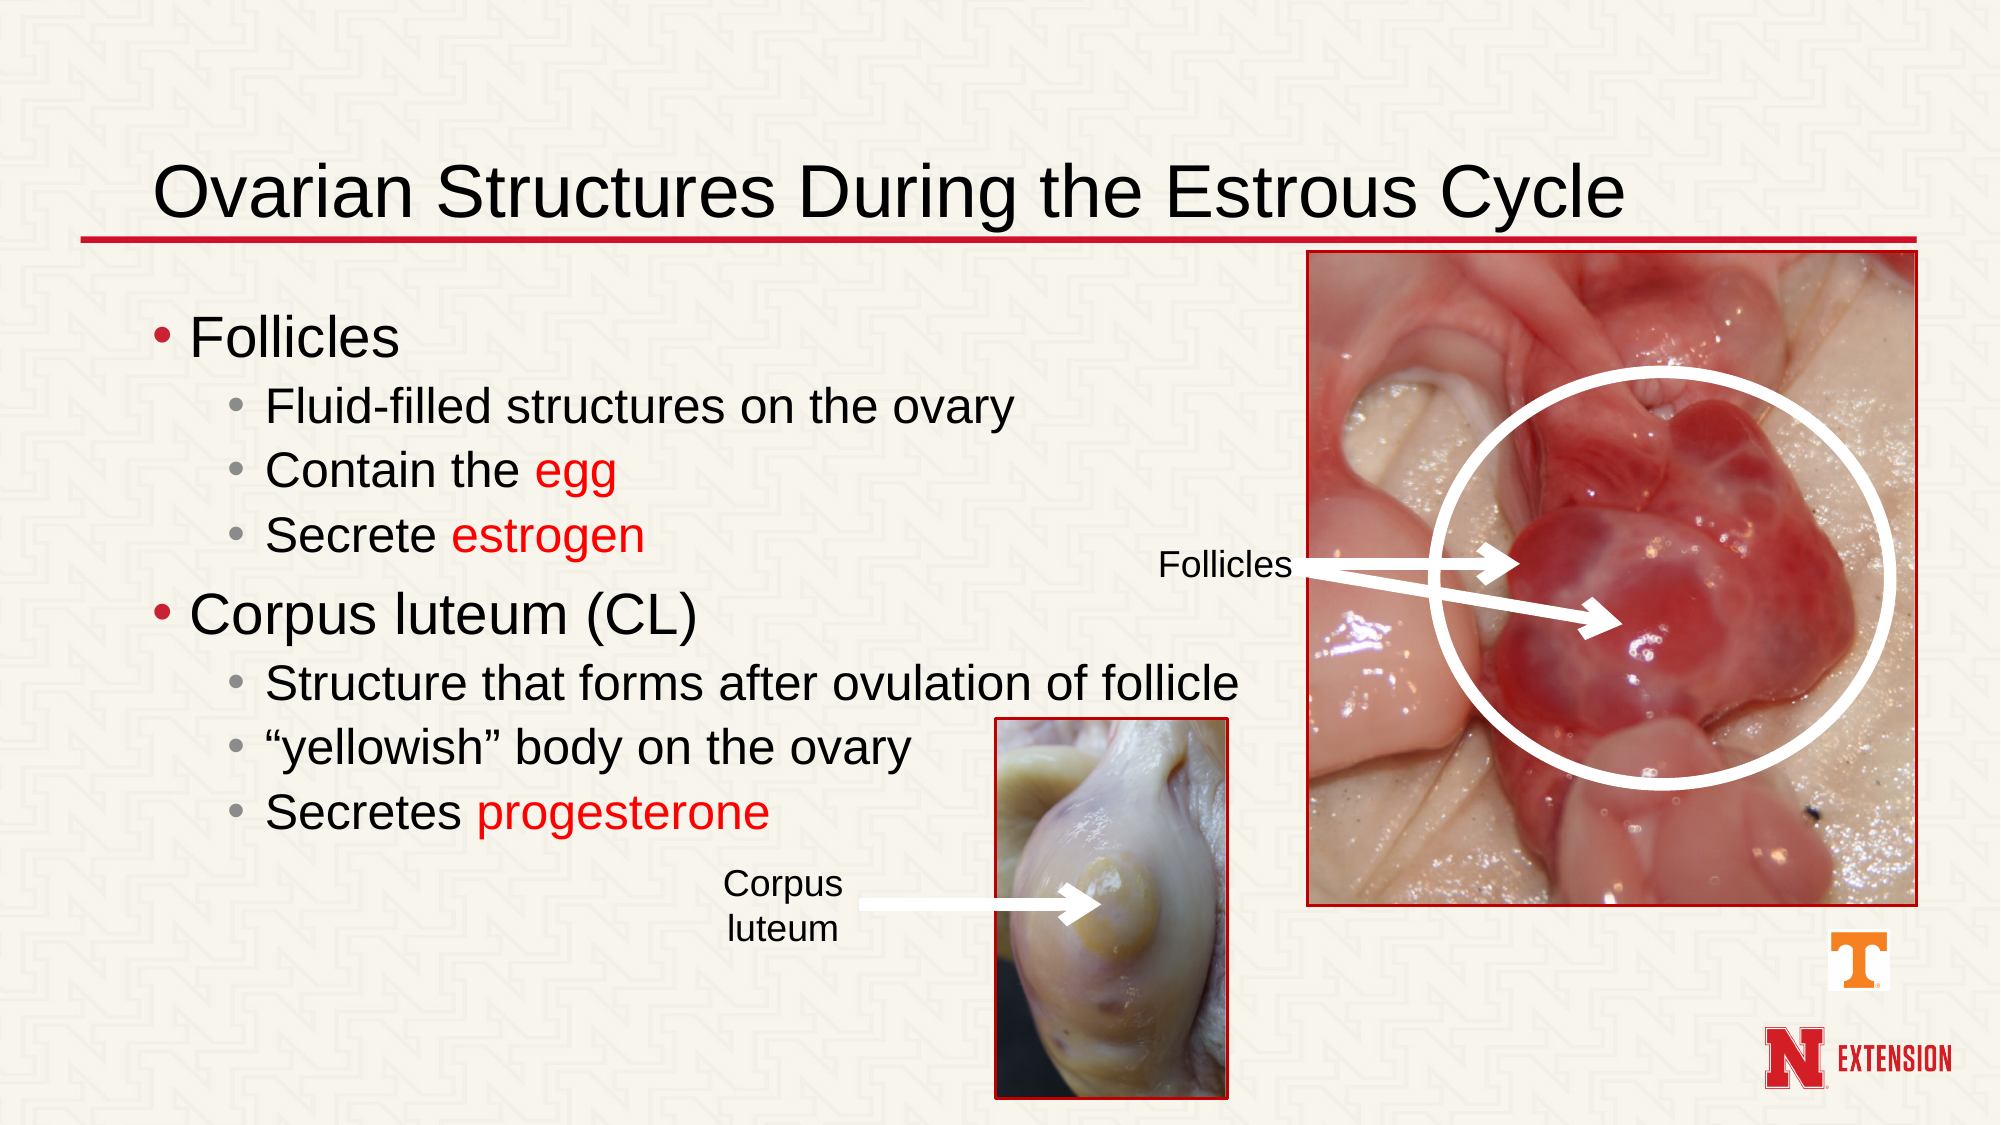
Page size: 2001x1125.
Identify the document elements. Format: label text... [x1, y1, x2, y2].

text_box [1264, 563, 1623, 625]
list Follicles Fluid-filled structures on the ovary Contain the egg Secrete estrogen Corpus luteum (CL) Structure that forms after ovulation of follicle “yellowish” body on the ovary Secretes progesterone [137, 299, 1863, 1014]
title Ovarian Structures During the Estrous Cycle [137, 64, 1863, 242]
picture [0, 0, 2001, 1125]
text_box Corpus luteum [708, 851, 859, 956]
text_box Follicles [1143, 532, 1308, 593]
